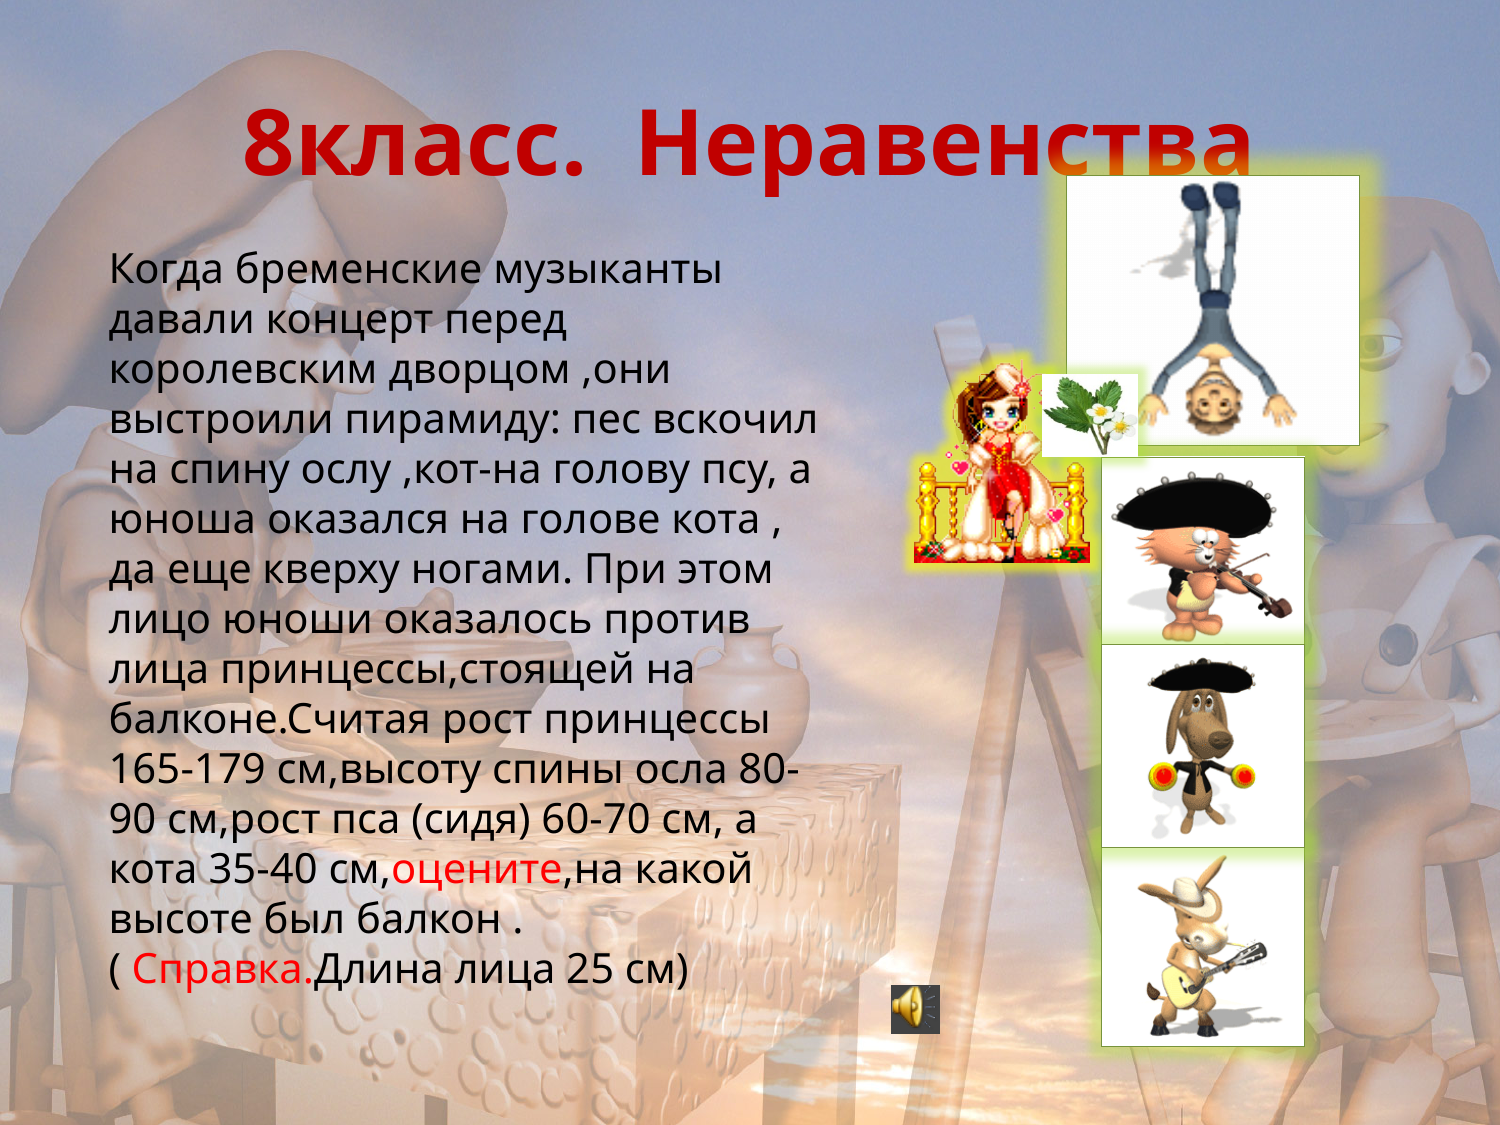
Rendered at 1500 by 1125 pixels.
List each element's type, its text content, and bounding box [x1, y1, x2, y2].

text_box Когда бременские музыканты давали концерт перед королевским дворцом ,они выстроили пирамиду: пес вскочил на спину ослу ,кот-на голову псу, а юноша оказался на голове кота , да еще кверху ногами. При этом лицо юноши оказалось против лица принцессы,стоящей на балконе.Считая рост принцессы 165-179 см,высоту спины осла 80-90 см,рост пса (сидя) 60-70 см, а кота 35-40 см,оцените,на какой высоте был балкон . ( Справка.Длина лица 25 см) [93, 234, 856, 1000]
title 8класс. Неравенства [75, 45, 1425, 233]
picture [0, 0, 1500, 1125]
